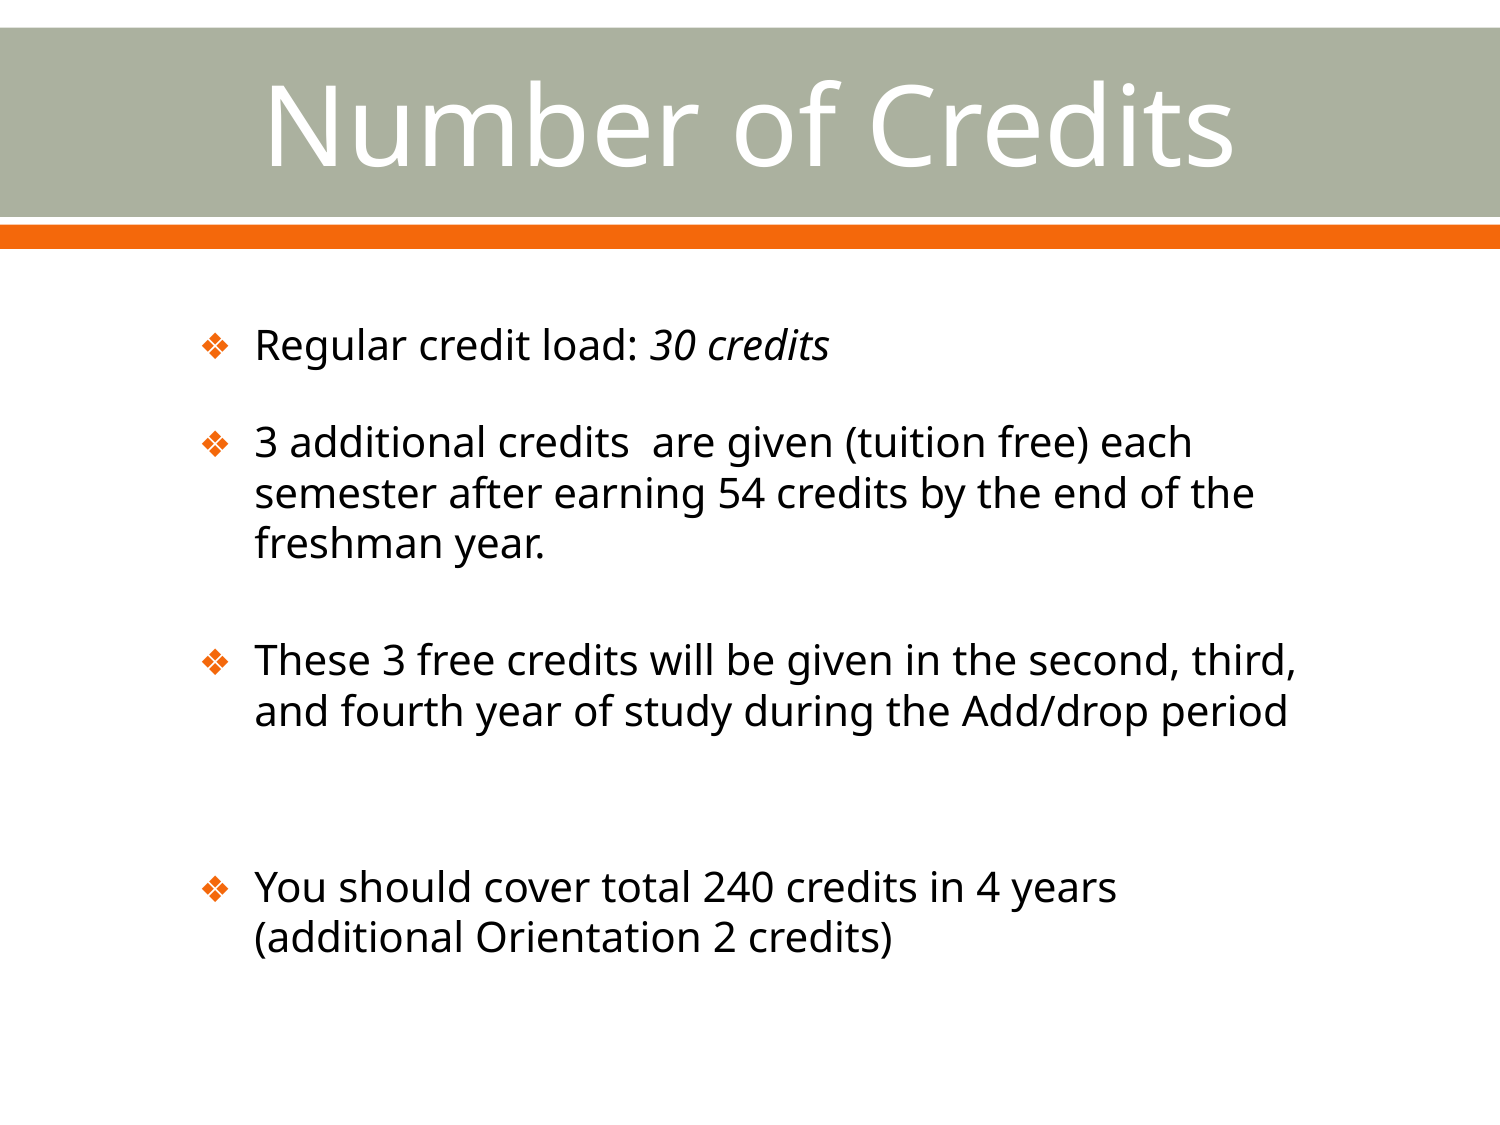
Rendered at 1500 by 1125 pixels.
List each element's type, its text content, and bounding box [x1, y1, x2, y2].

list Regular credit load: 30 credits 3 additional credits are given (tuition free) each semester after earning 54 credits by the end of the freshman year. These 3 free credits will be given in the second, third, and fourth year of study during the Add/drop period You should cover total 240 credits in 4 years (additional Orientation 2 credits) [183, 310, 1317, 1013]
title Number of Credits [75, 29, 1425, 213]
